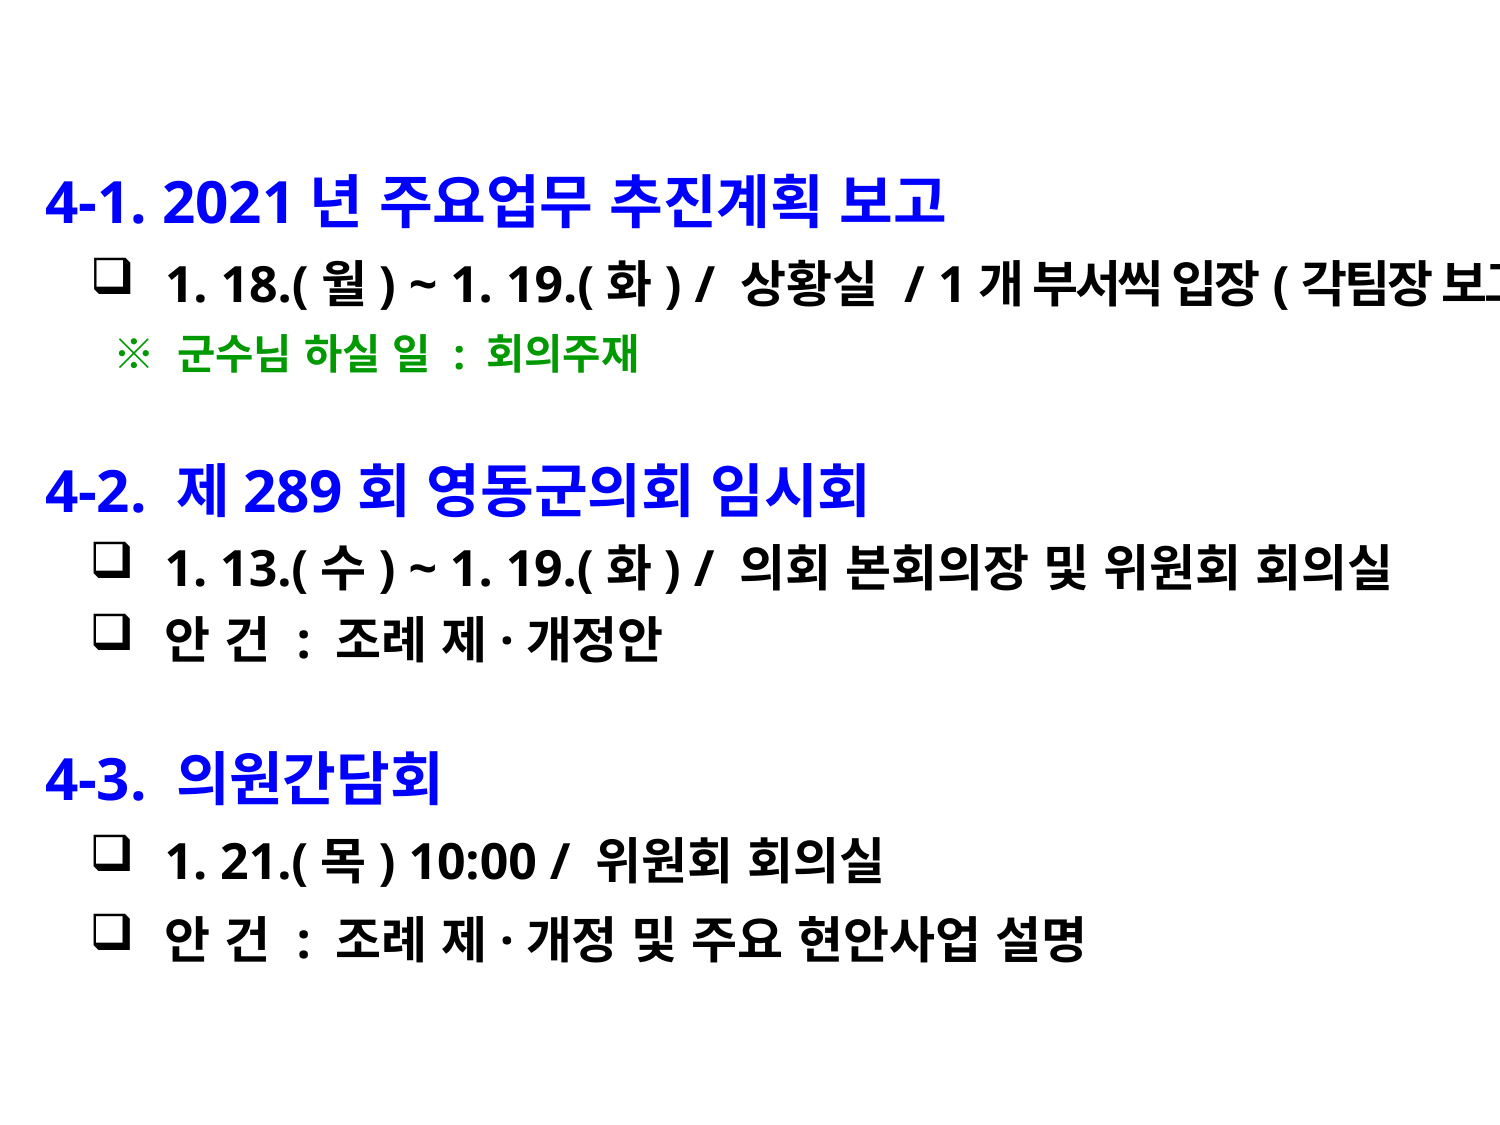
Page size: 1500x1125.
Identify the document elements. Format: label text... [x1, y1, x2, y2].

text_box 4-1. 2021년 주요업무 추진계획 보고 1. 18.(월) ~ 1. 19.(화) / 상황실 / 1개 부서씩 입장(각팀장 보고) ※ 군수님 하실 일 : 회의주재 [0, 136, 1500, 398]
text_box 4-2. 제289회 영동군의회 임시회 1. 13.(수) ~ 1. 19.(화) / 의회 본회의장 및 위원회 회의실 안 건 : 조례 제·개정안 4-3. 의원간담회 1. 21.(목) 10:00 / 위원회 회의실 안 건 : 조례 제·개정 및 주요 현안사업 설명 [0, 425, 1500, 1012]
